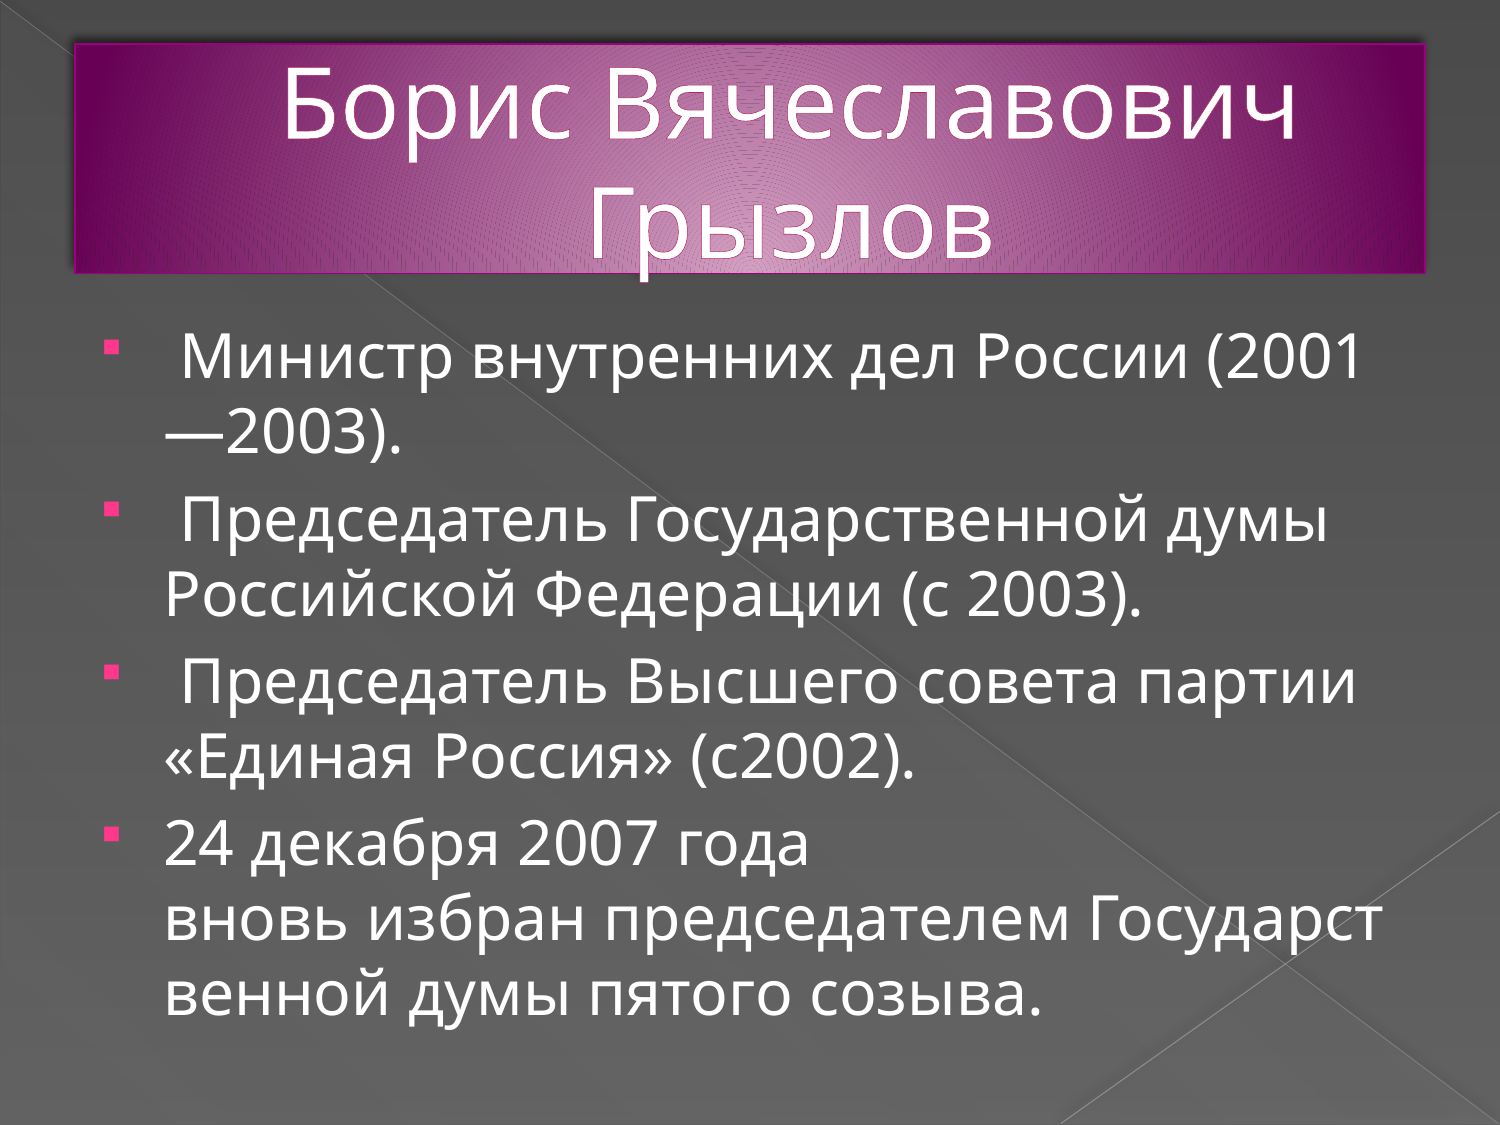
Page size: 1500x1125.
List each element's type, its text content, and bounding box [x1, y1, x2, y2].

list Министр внутренних дел России (2001—2003). Председатель Государственной думы Российской Федерации (с 2003). Председатель Высшего совета партии «Единая Россия» (c2002). 24 декабря 2007 года вновь избран председателем Государственной думы пятого созыва. [75, 308, 1425, 1059]
title Борис Вячеславович Грызлов [74, 43, 1426, 274]
